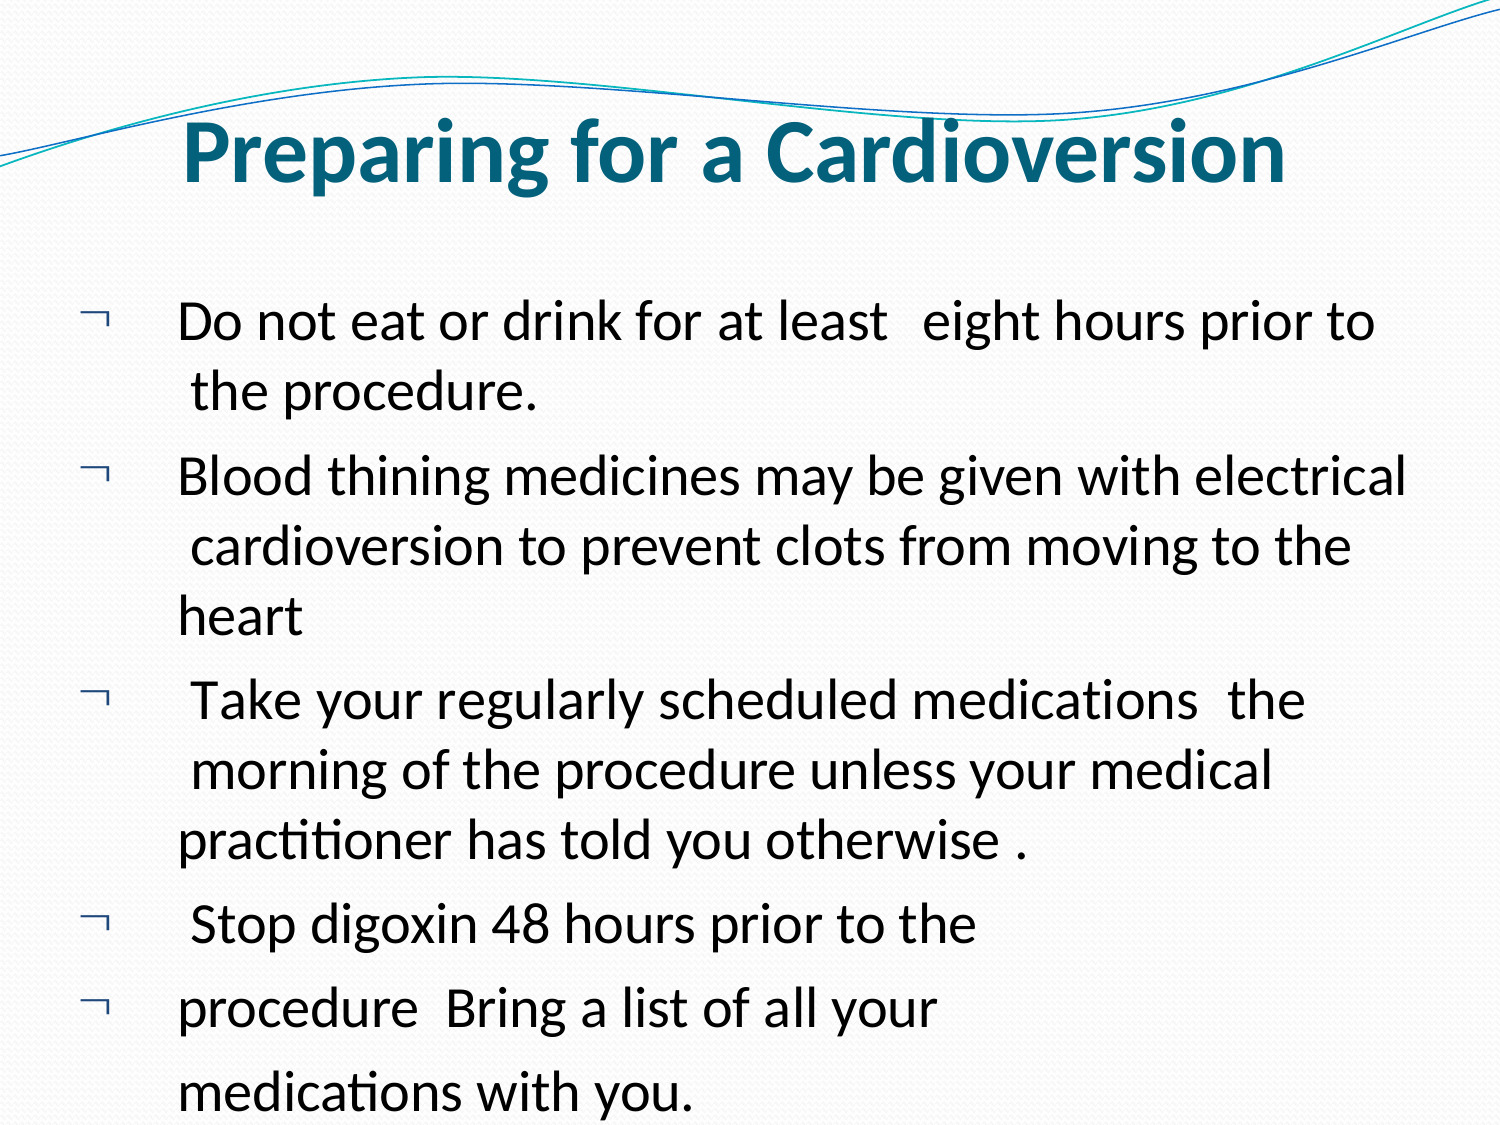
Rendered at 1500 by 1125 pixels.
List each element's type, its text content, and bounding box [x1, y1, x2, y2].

text_box  [75, 653, 127, 726]
text_box   [75, 863, 127, 1035]
text_box Do not eat or drink for at least eight hours prior to the procedure. Blood thining medicines may be given with electrical cardioversion to prevent clots from moving to the heart Take your regularly scheduled medications the morning of the procedure unless your medical practitioner has told you otherwise . Stop digoxin 48 hours prior to the procedure Bring a list of all your medications with you. [175, 280, 1420, 1124]
title Preparing for a Cardioversion [180, 10, 1299, 201]
text_box  [75, 428, 127, 501]
text_box  [75, 274, 127, 347]
